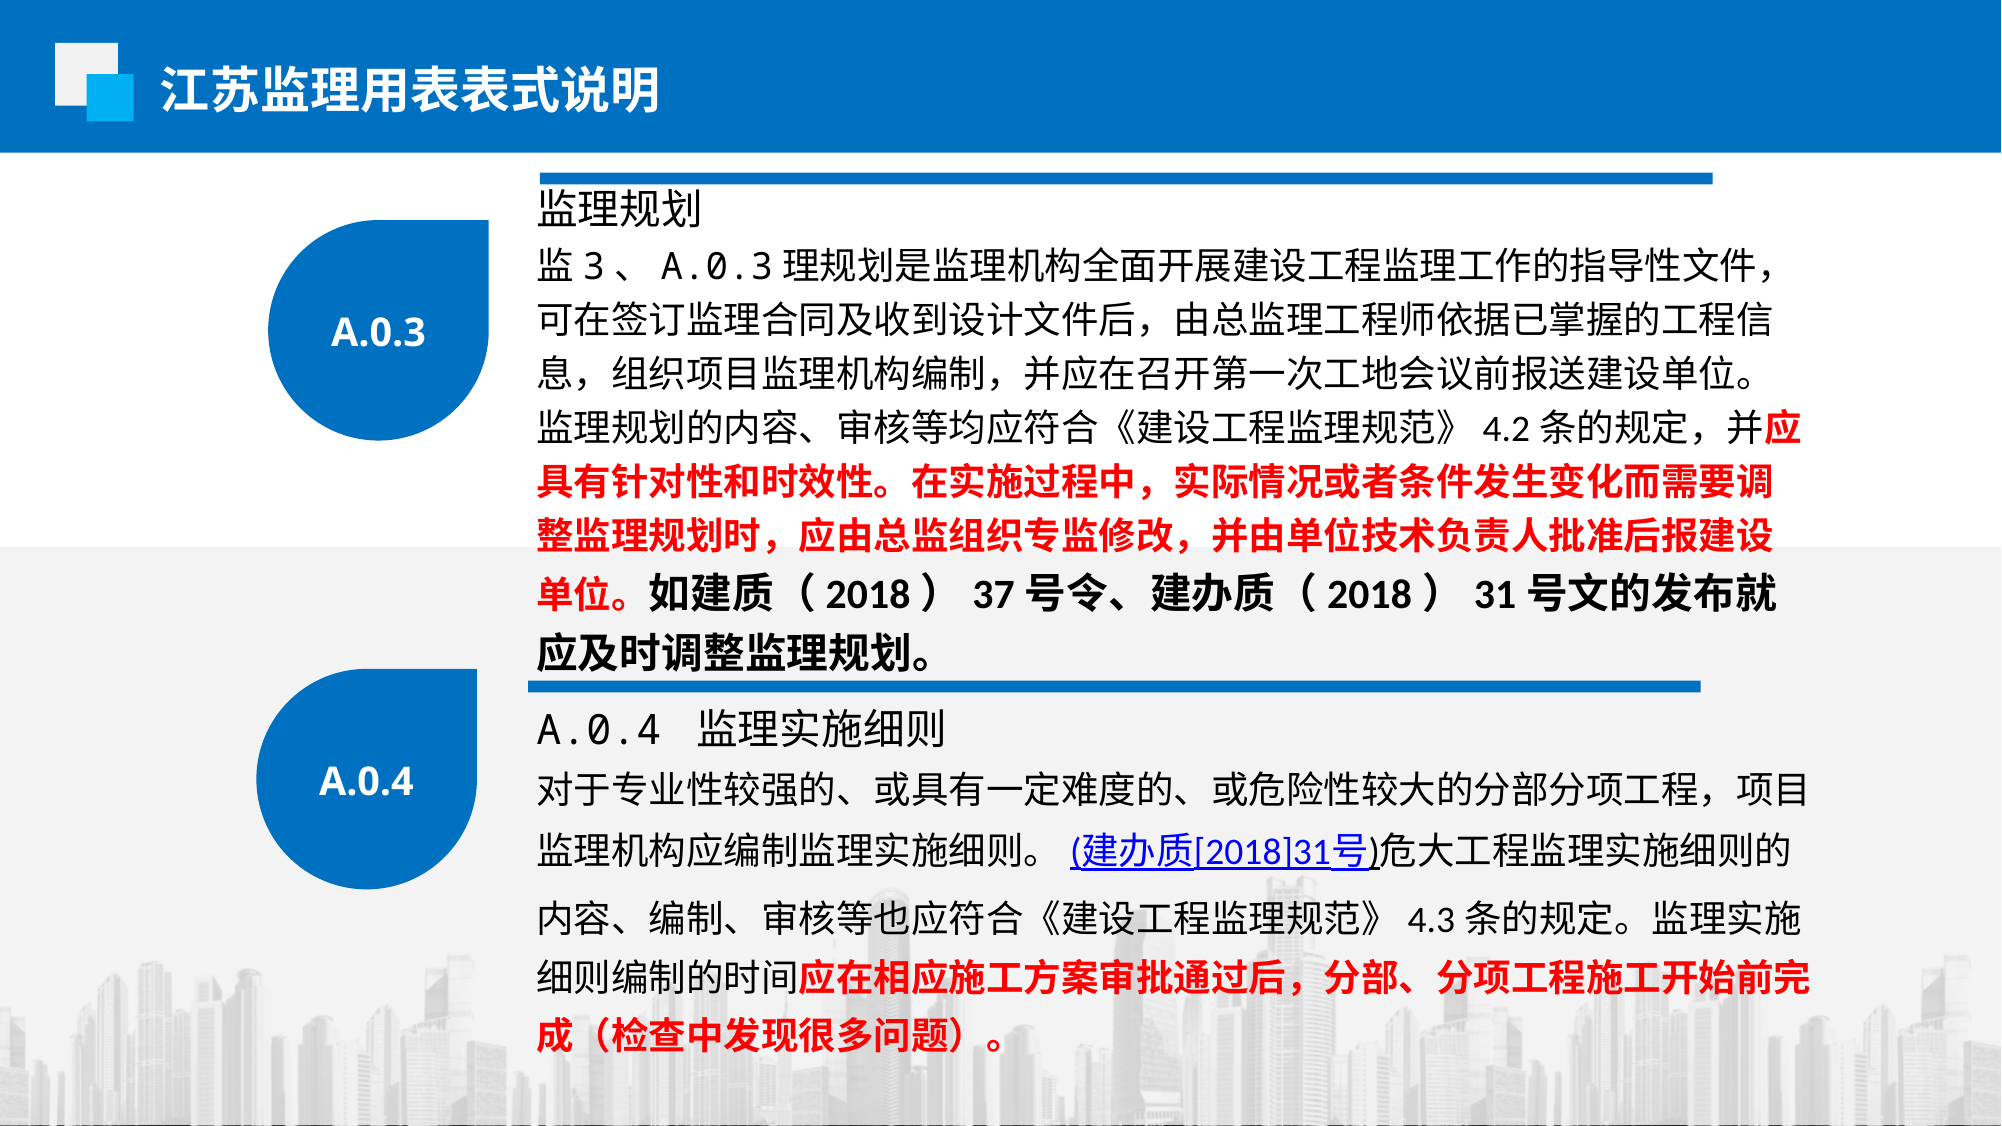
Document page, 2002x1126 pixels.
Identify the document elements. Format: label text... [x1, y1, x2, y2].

text_box [0, 0, 2001, 155]
text_box 监理规划 监3、A.0.3理规划是监理机构全面开展建设工程监理工作的指导性文件，可在签订监理合同及收到设计文件后，由总监理工程师依据已掌握的工程信息，组织项目监理机构编制，并应在召开第一次工地会议前报送建设单位。监理规划的内容、审核等均应符合《建设工程监理规范》4.2条的规定，并应具有针对性和时效性。在实施过程中，实际情况或者条件发生变化而需要调整监理规划时，应由总监组织专监修改，并由单位技术负责人批准后报建设单位。如建质（2018）37号令、建办质（2018）31号文的发布就应及时调整监理规划。 [516, 172, 1828, 687]
text_box A.0.4 [254, 666, 480, 892]
text_box [53, 41, 67, 108]
text_box [526, 679, 1703, 692]
text_box A.0.4 监理实施细则 对于专业性较强的、或具有一定难度的、或危险性较大的分部分项工程，项目监理机构应编制监理实施细则。(建办质[2018]31号)危大工程监理实施细则的内容、编制、审核等也应符合《建设工程监理规范》4.3条的规定。监理实施细则编制的时间应在相应施工方案审批通过后，分部、分项工程施工开始前完成（检查中发现很多问题）。 [516, 692, 1840, 1067]
text_box A.0.3 [266, 217, 491, 443]
text_box 江苏监理用表表式说明 [67, 31, 753, 129]
